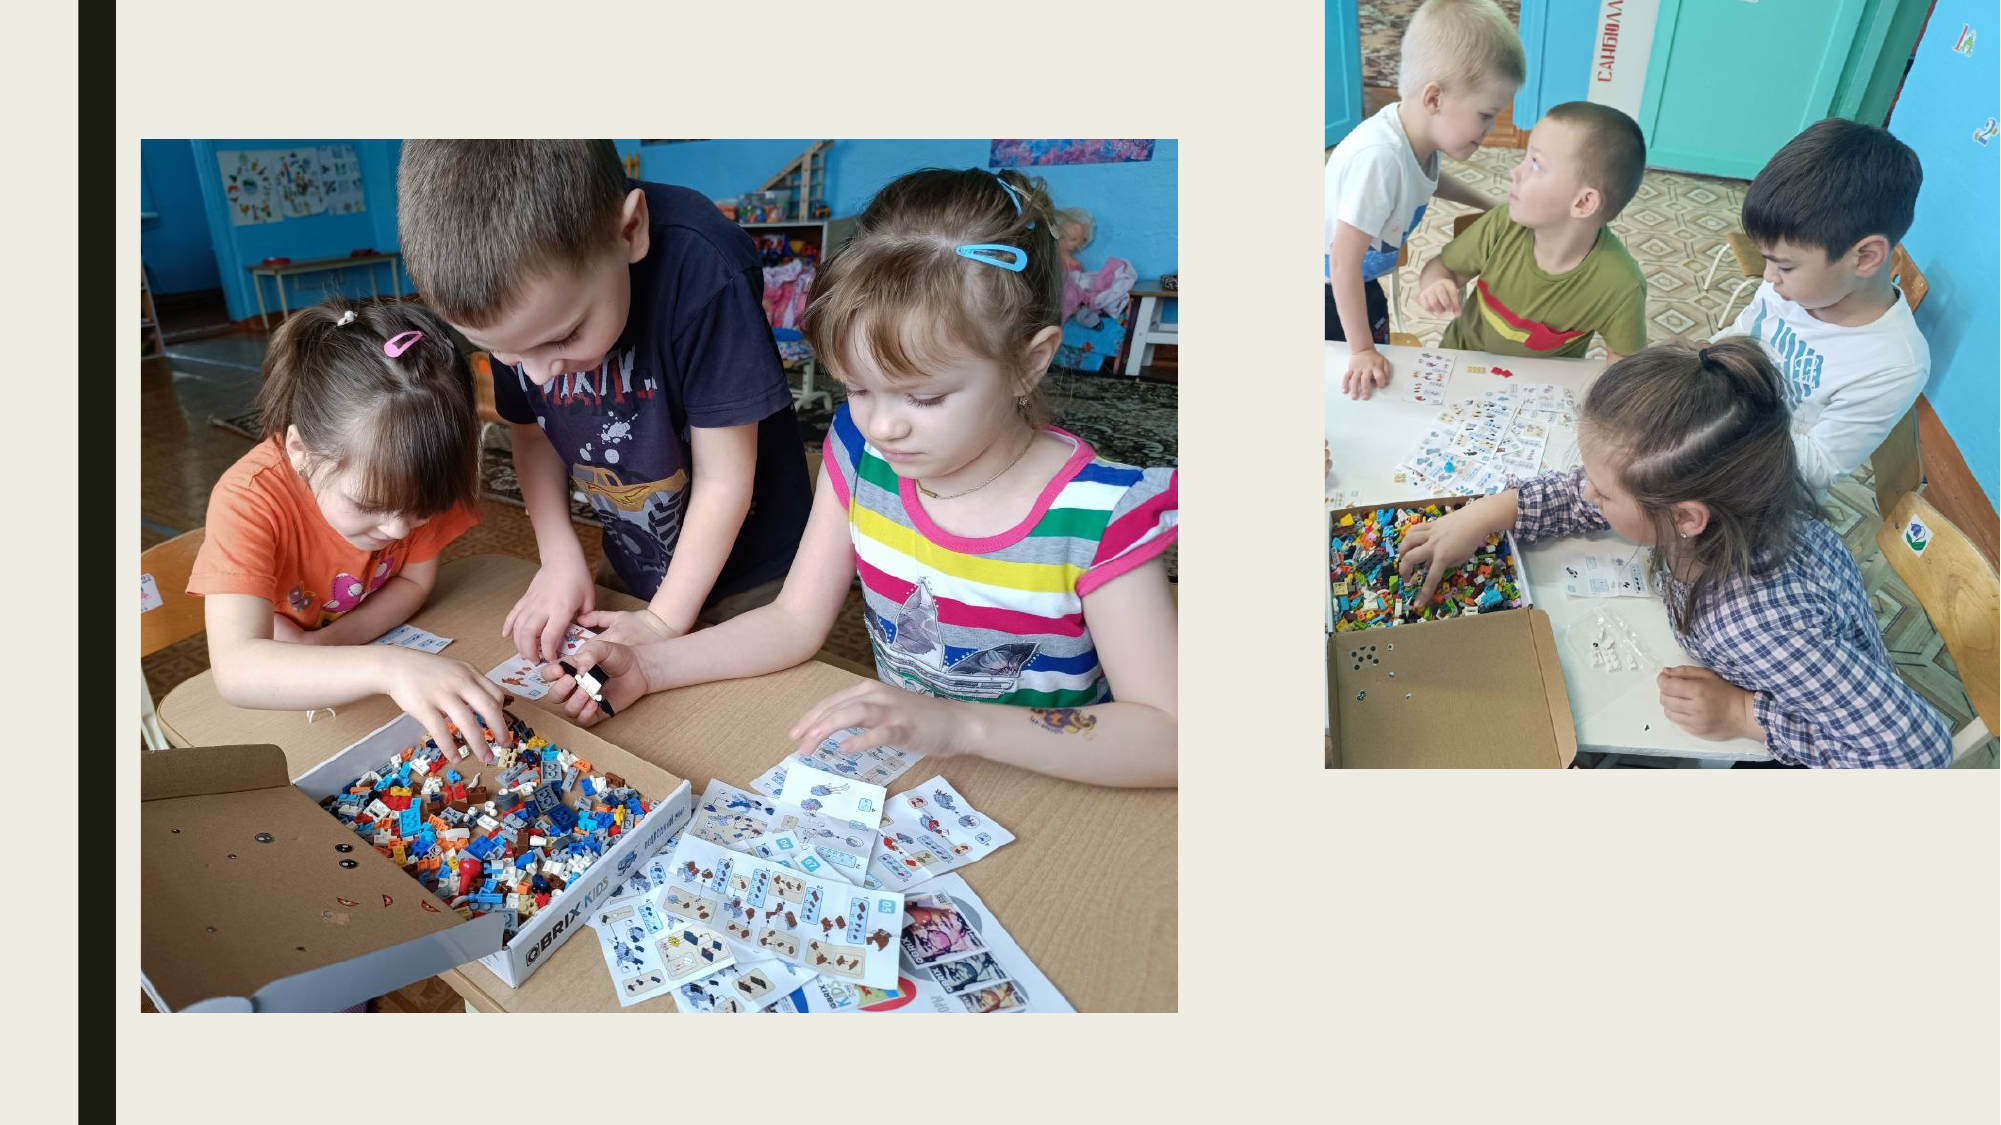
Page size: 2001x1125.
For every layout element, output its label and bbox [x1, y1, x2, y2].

list [140, 139, 1178, 1013]
list [1324, 0, 2000, 769]
